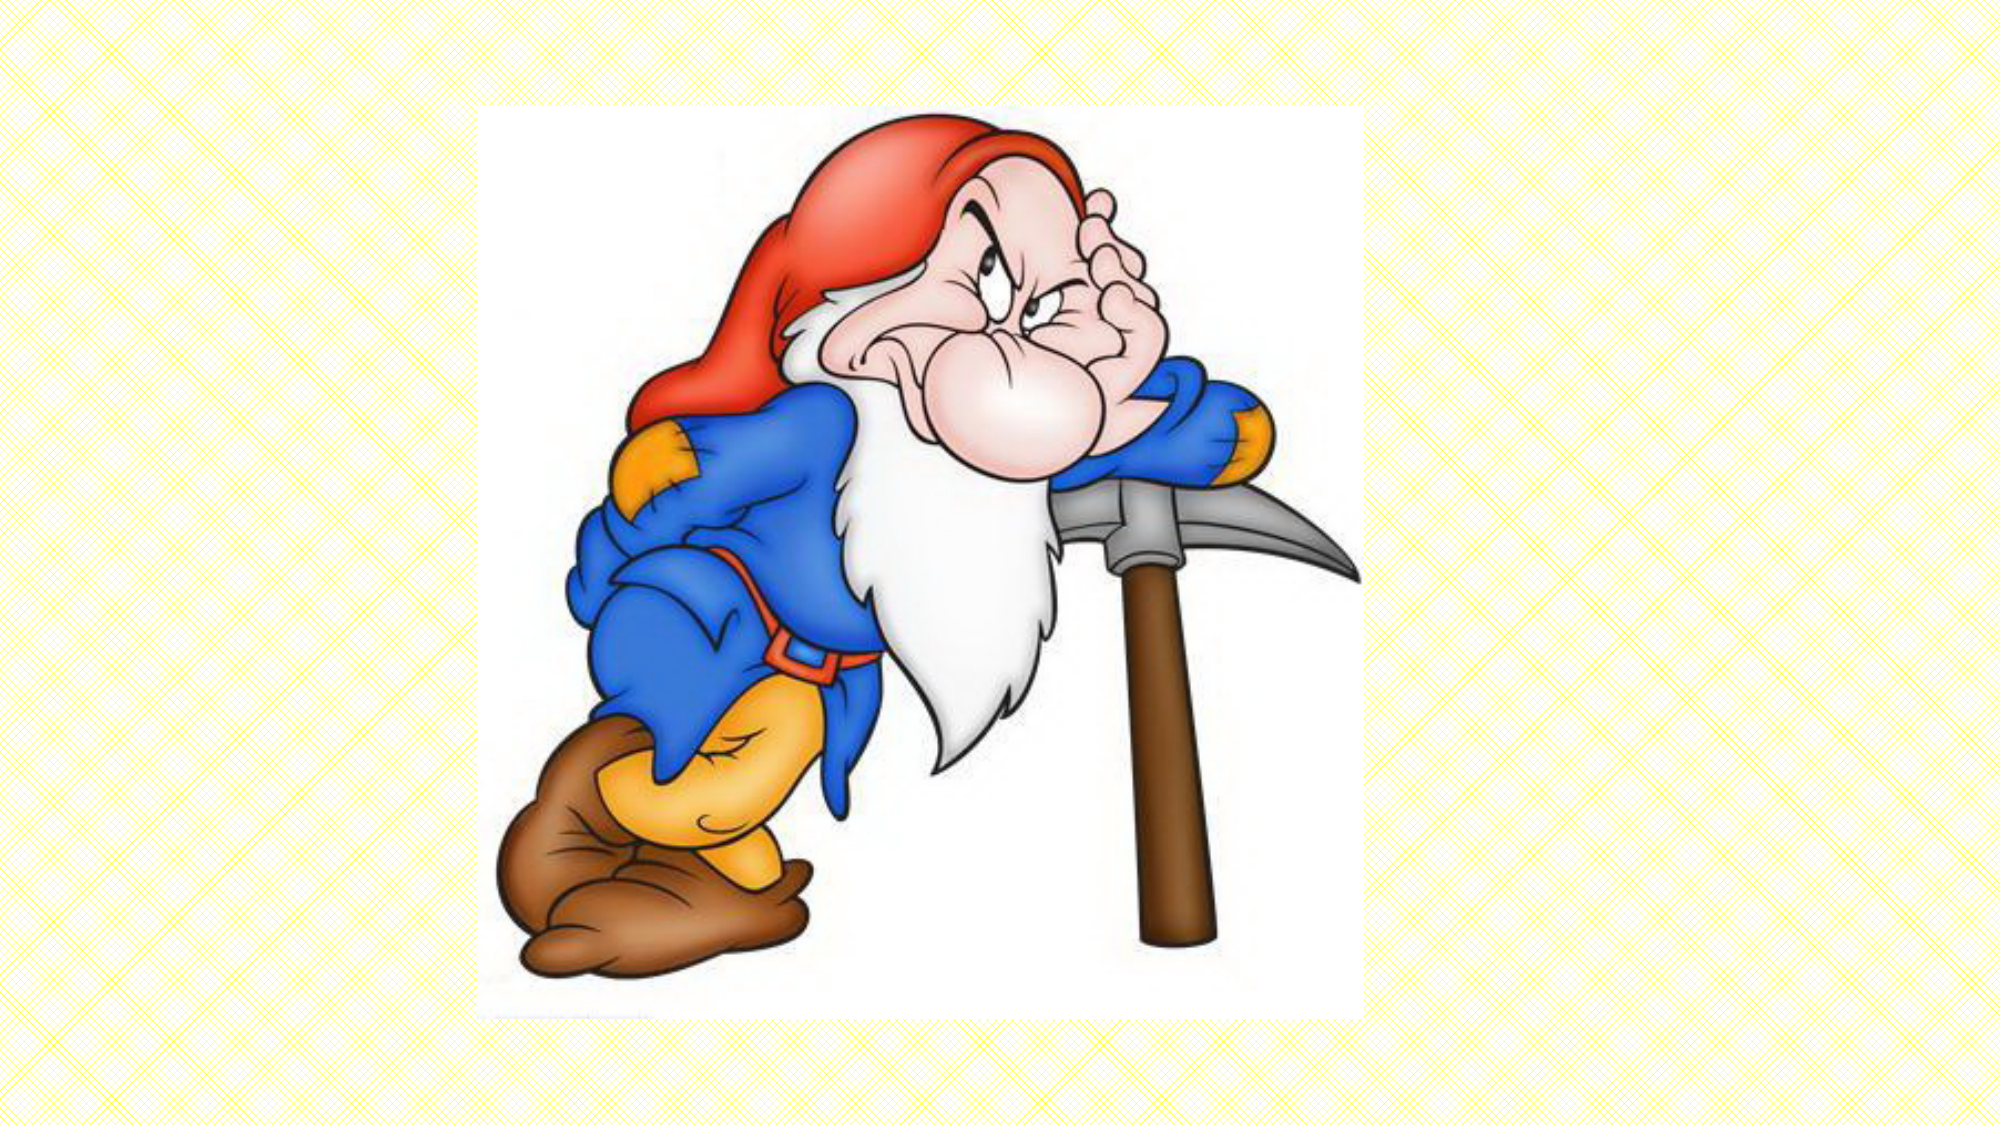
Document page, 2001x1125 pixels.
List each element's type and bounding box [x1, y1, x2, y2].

title [137, 59, 1863, 278]
list [477, 106, 1364, 1019]
